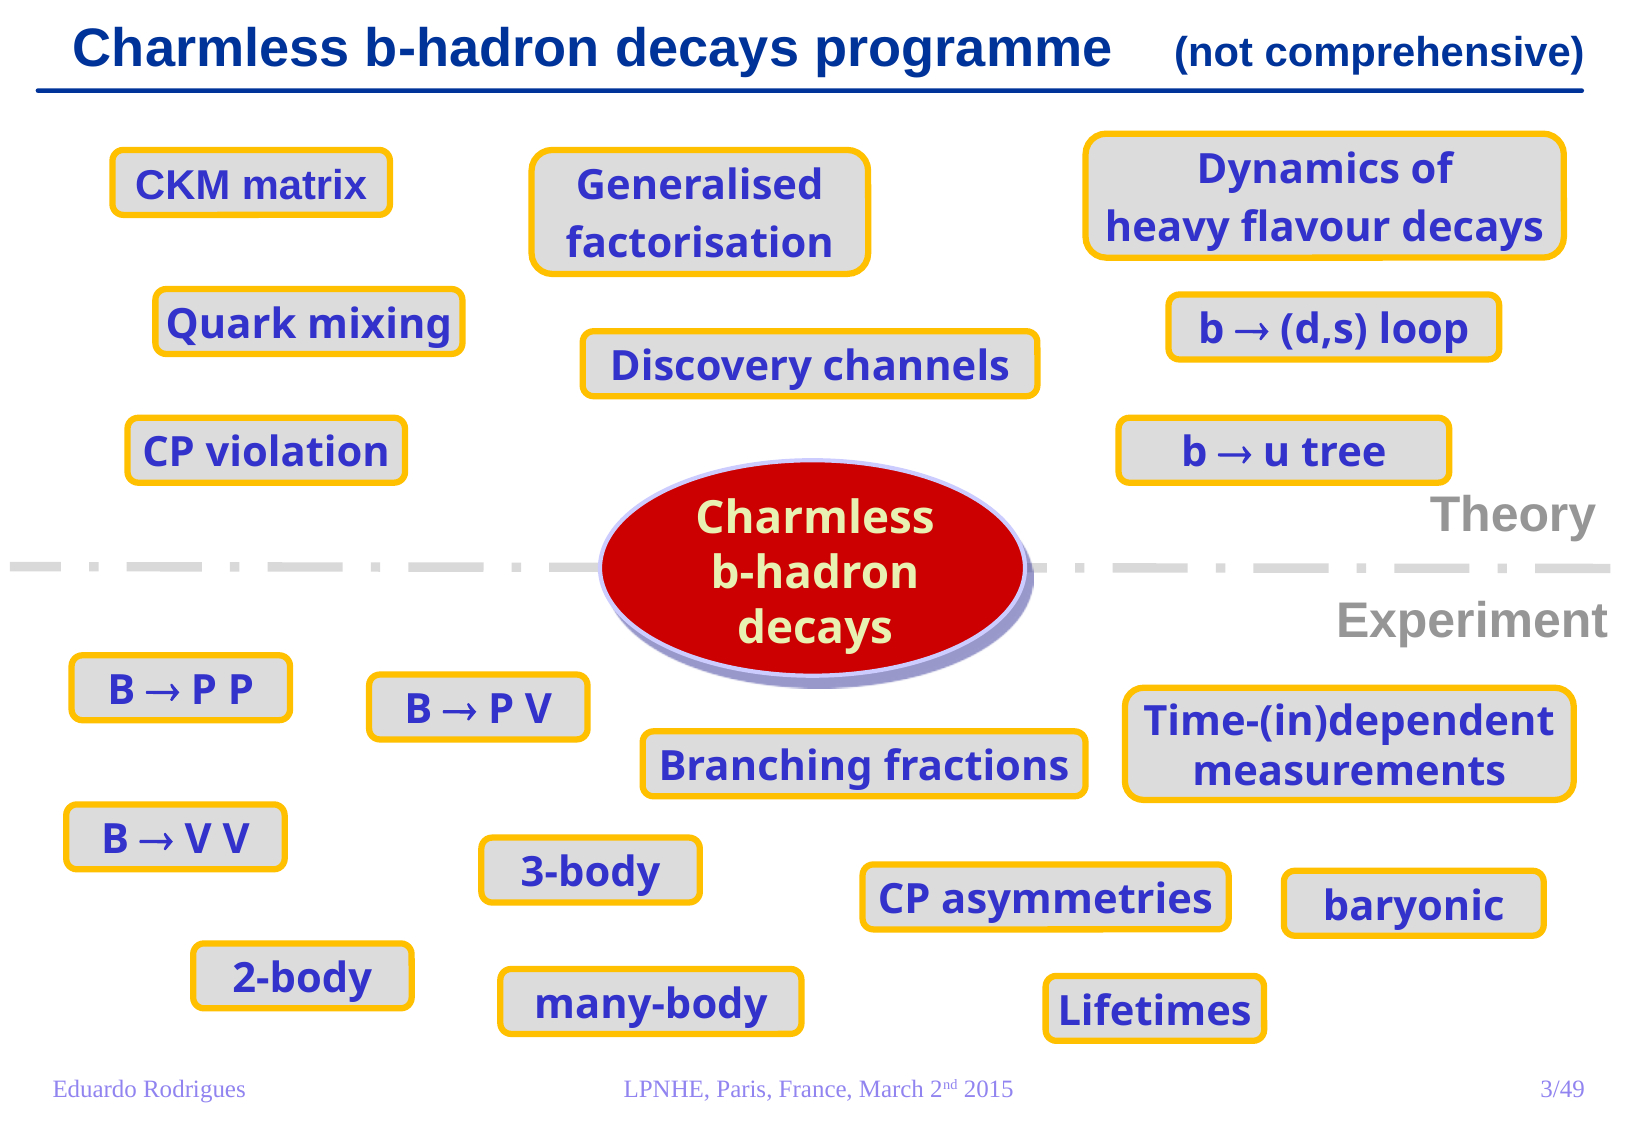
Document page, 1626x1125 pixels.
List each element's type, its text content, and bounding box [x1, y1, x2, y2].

text_box Charmless b-hadron decays [680, 580, 950, 661]
text_box Dynamics of heavy flavour decays [1085, 133, 1564, 258]
text_box Theory [1415, 473, 1612, 549]
text_box Charmless b-hadron decays programme (not comprehensive) [57, 4, 1625, 85]
text_box [950, 580, 1024, 651]
text_box [601, 580, 680, 653]
text_box Branching fractions [642, 731, 1086, 797]
text_box B  P P [71, 655, 291, 721]
text_box 2-body [193, 943, 412, 1009]
text_box [689, 460, 936, 480]
text_box CP violation [127, 417, 406, 483]
text_box b  u tree [1118, 417, 1450, 483]
text_box CKM matrix [112, 149, 391, 215]
text_box CP asymmetries [862, 864, 1229, 930]
text_box Generalised factorisation [531, 149, 869, 274]
text_box B  P V [369, 674, 588, 740]
text_box [705, 661, 920, 676]
text_box 3-body [481, 837, 700, 903]
text_box Time-(in)dependent measurements [1124, 687, 1574, 800]
text_box Discovery channels [582, 331, 1038, 397]
text_box Charmless b-hadron decays [680, 480, 950, 564]
text_box Lifetimes [1045, 975, 1265, 1041]
text_box [950, 485, 1025, 564]
text_box Experiment [1321, 579, 1624, 655]
text_box [600, 483, 680, 564]
text_box Quark mixing [155, 289, 463, 354]
text_box many-body [500, 968, 802, 1034]
text_box baryonic [1283, 870, 1544, 936]
text_box B  V V [66, 804, 285, 870]
text_box b  (d,s) loop [1168, 294, 1500, 360]
